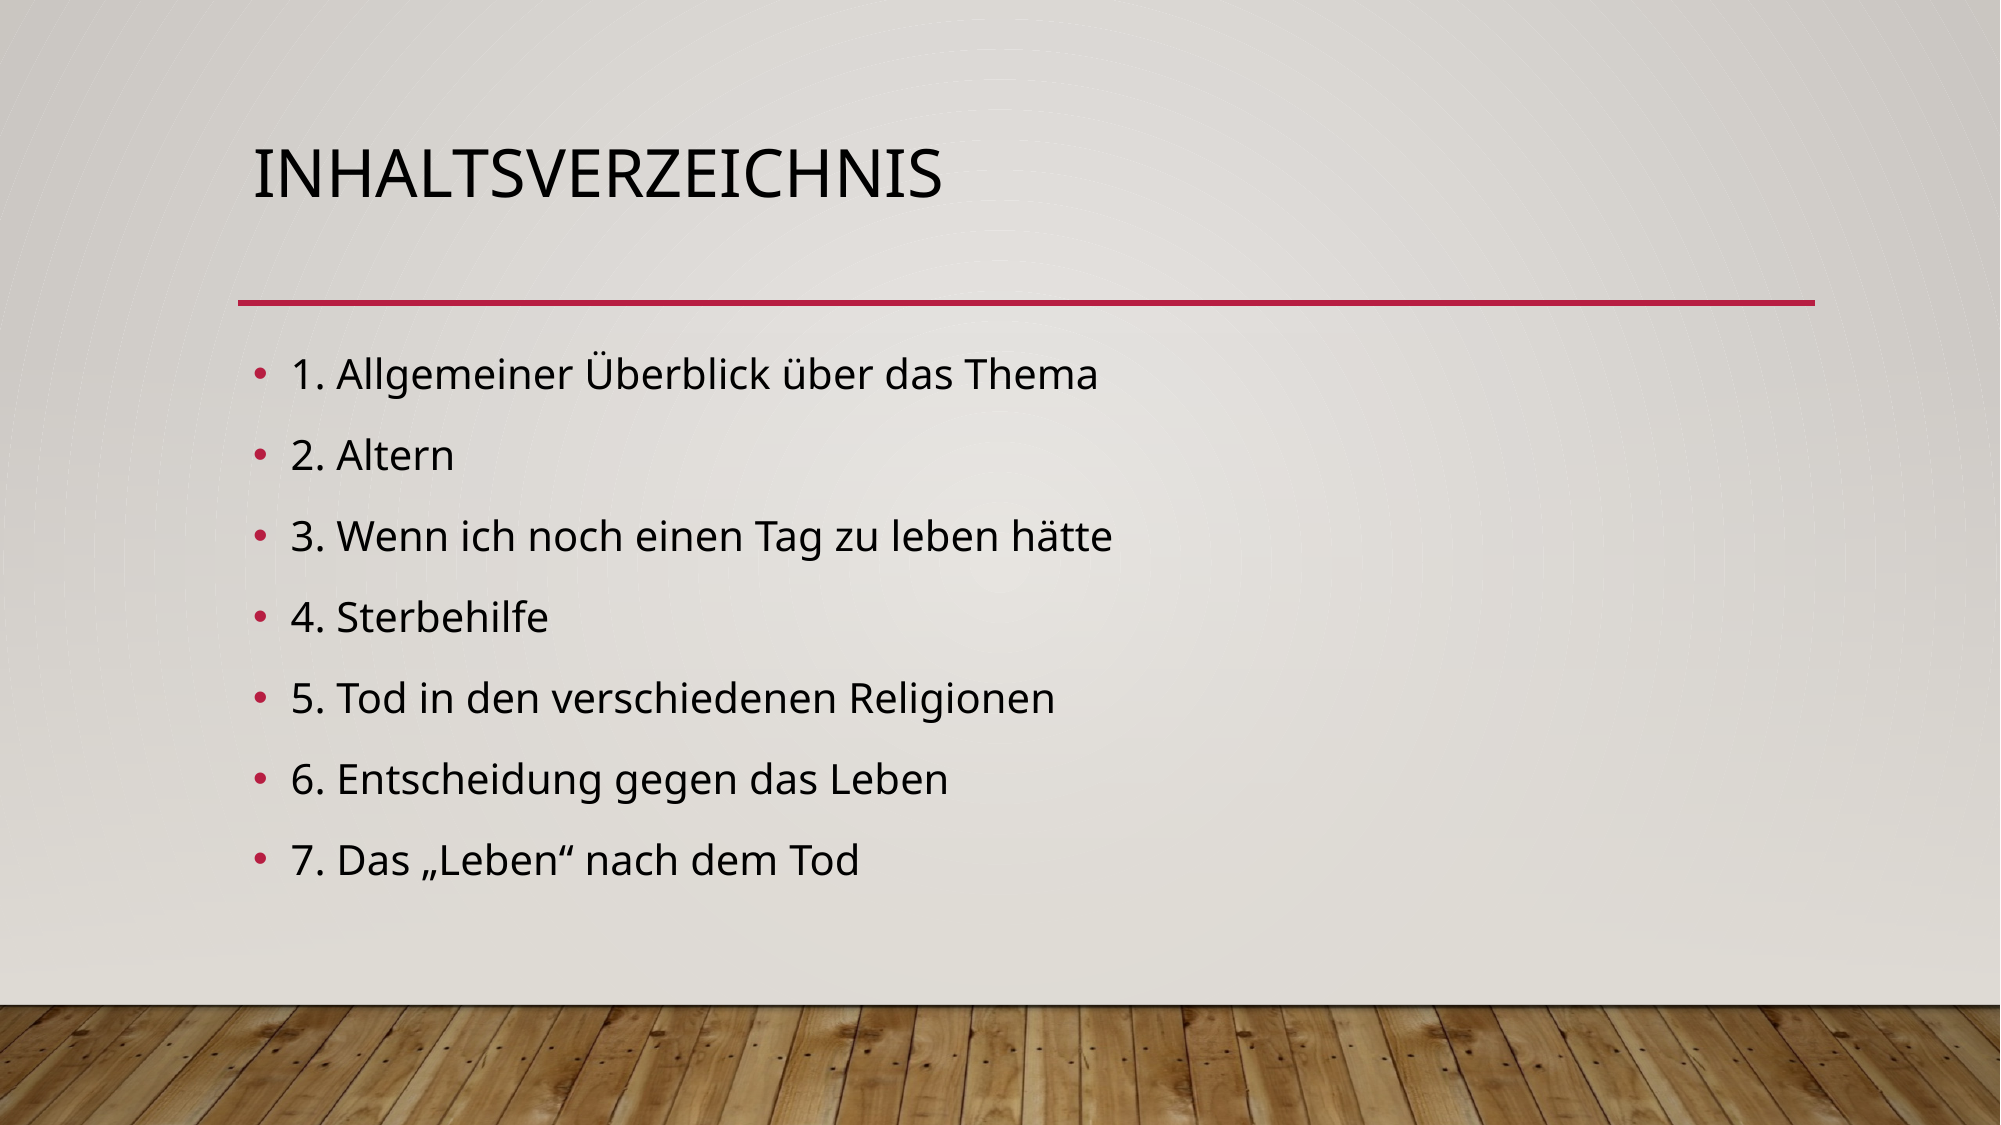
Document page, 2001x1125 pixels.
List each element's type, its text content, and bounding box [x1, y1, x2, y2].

list 1. Allgemeiner Überblick über das Thema 2. Altern 3. Wenn ich noch einen Tag zu leben hätte 4. Sterbehilfe 5. Tod in den verschiedenen Religionen 6. Entscheidung gegen das Leben 7. Das „Leben“ nach dem Tod [238, 330, 1814, 897]
title Inhaltsverzeichnis [238, 131, 1814, 305]
picture [0, 1005, 2000, 1125]
